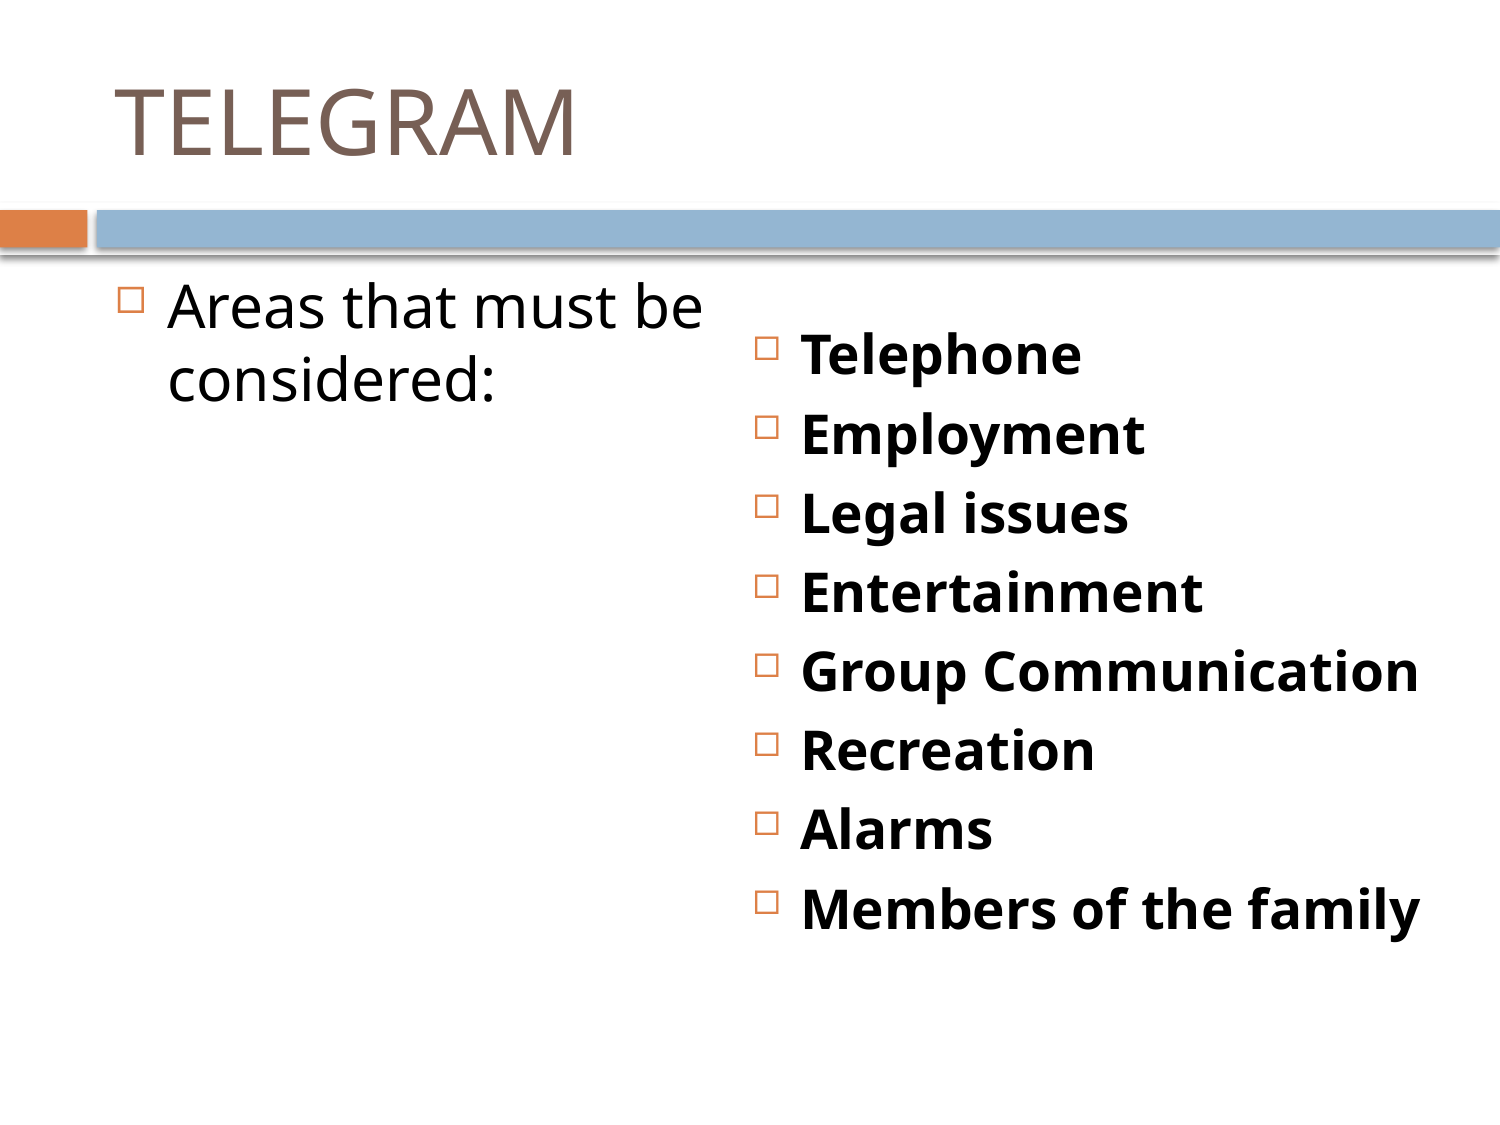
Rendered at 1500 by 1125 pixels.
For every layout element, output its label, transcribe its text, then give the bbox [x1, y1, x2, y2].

list Areas that must be considered: [99, 260, 738, 1011]
list Telephone Employment Legal issues Entertainment Group Communication Recreation Alarms Members of the family [737, 312, 1450, 1063]
title TELEGRAM [99, 37, 1438, 200]
